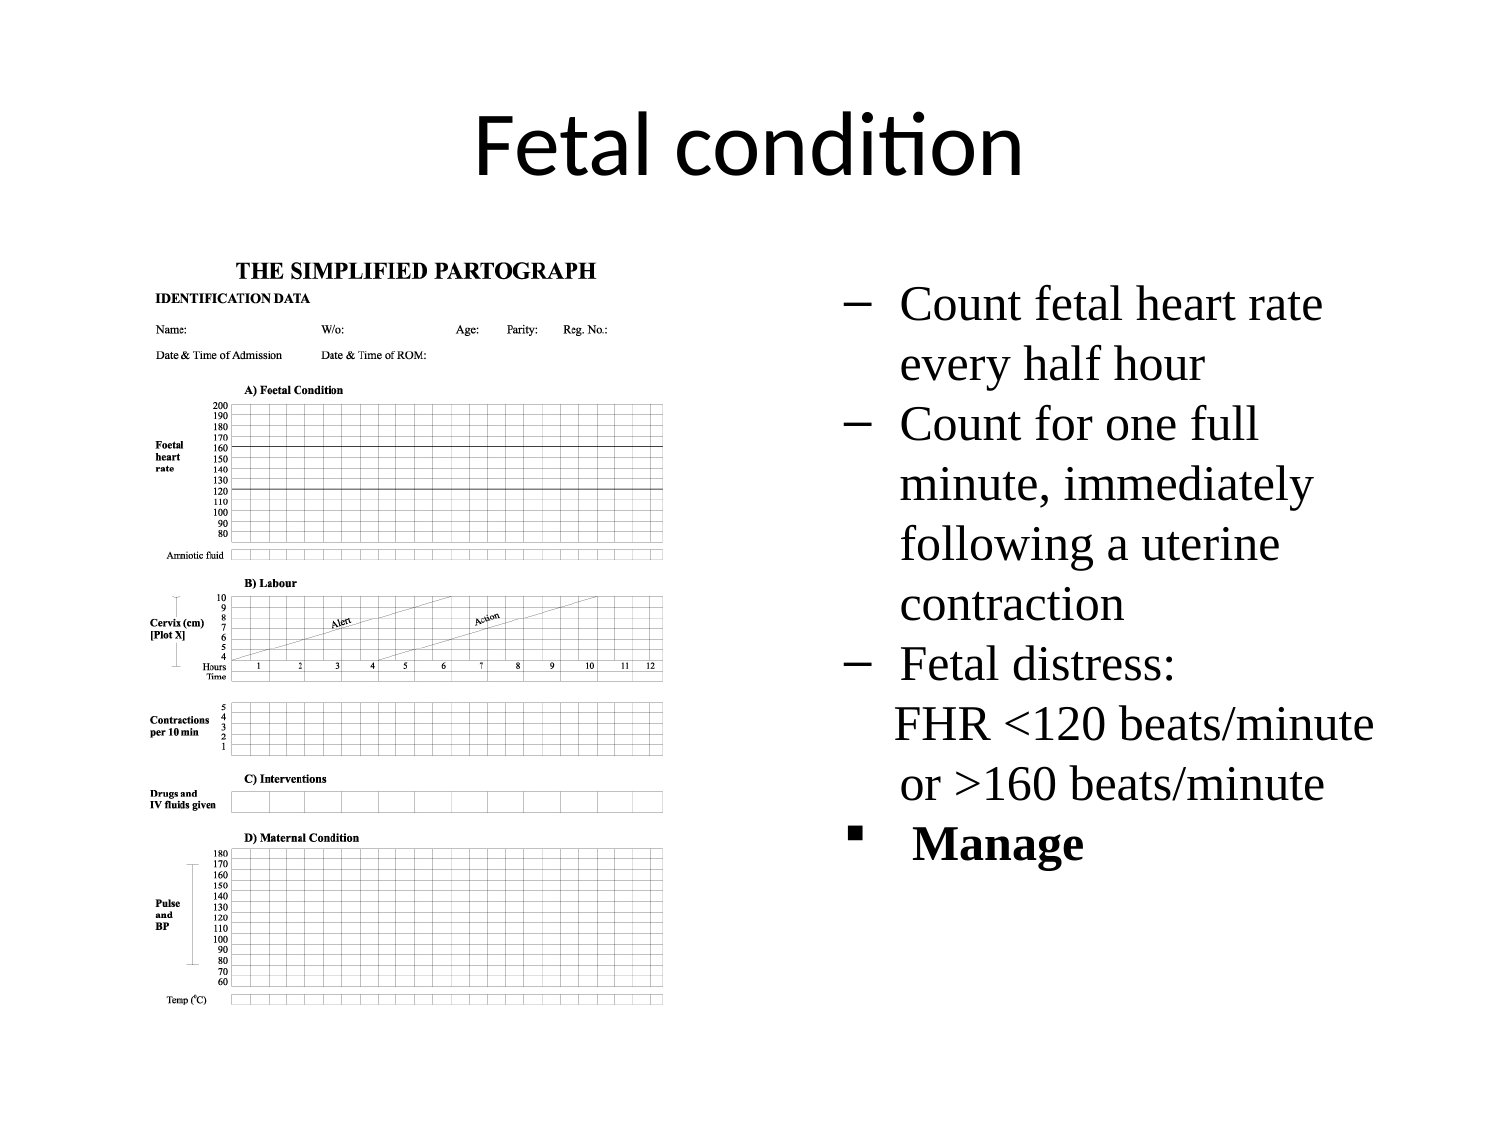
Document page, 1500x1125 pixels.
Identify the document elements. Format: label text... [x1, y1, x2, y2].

title Fetal condition [75, 45, 1425, 233]
list Count fetal heart rate every half hour Count for one full minute, immediately following a uterine contraction Fetal distress: FHR <120 beats/minute or >160 beats/minute Manage [762, 262, 1425, 1005]
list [149, 262, 663, 1006]
